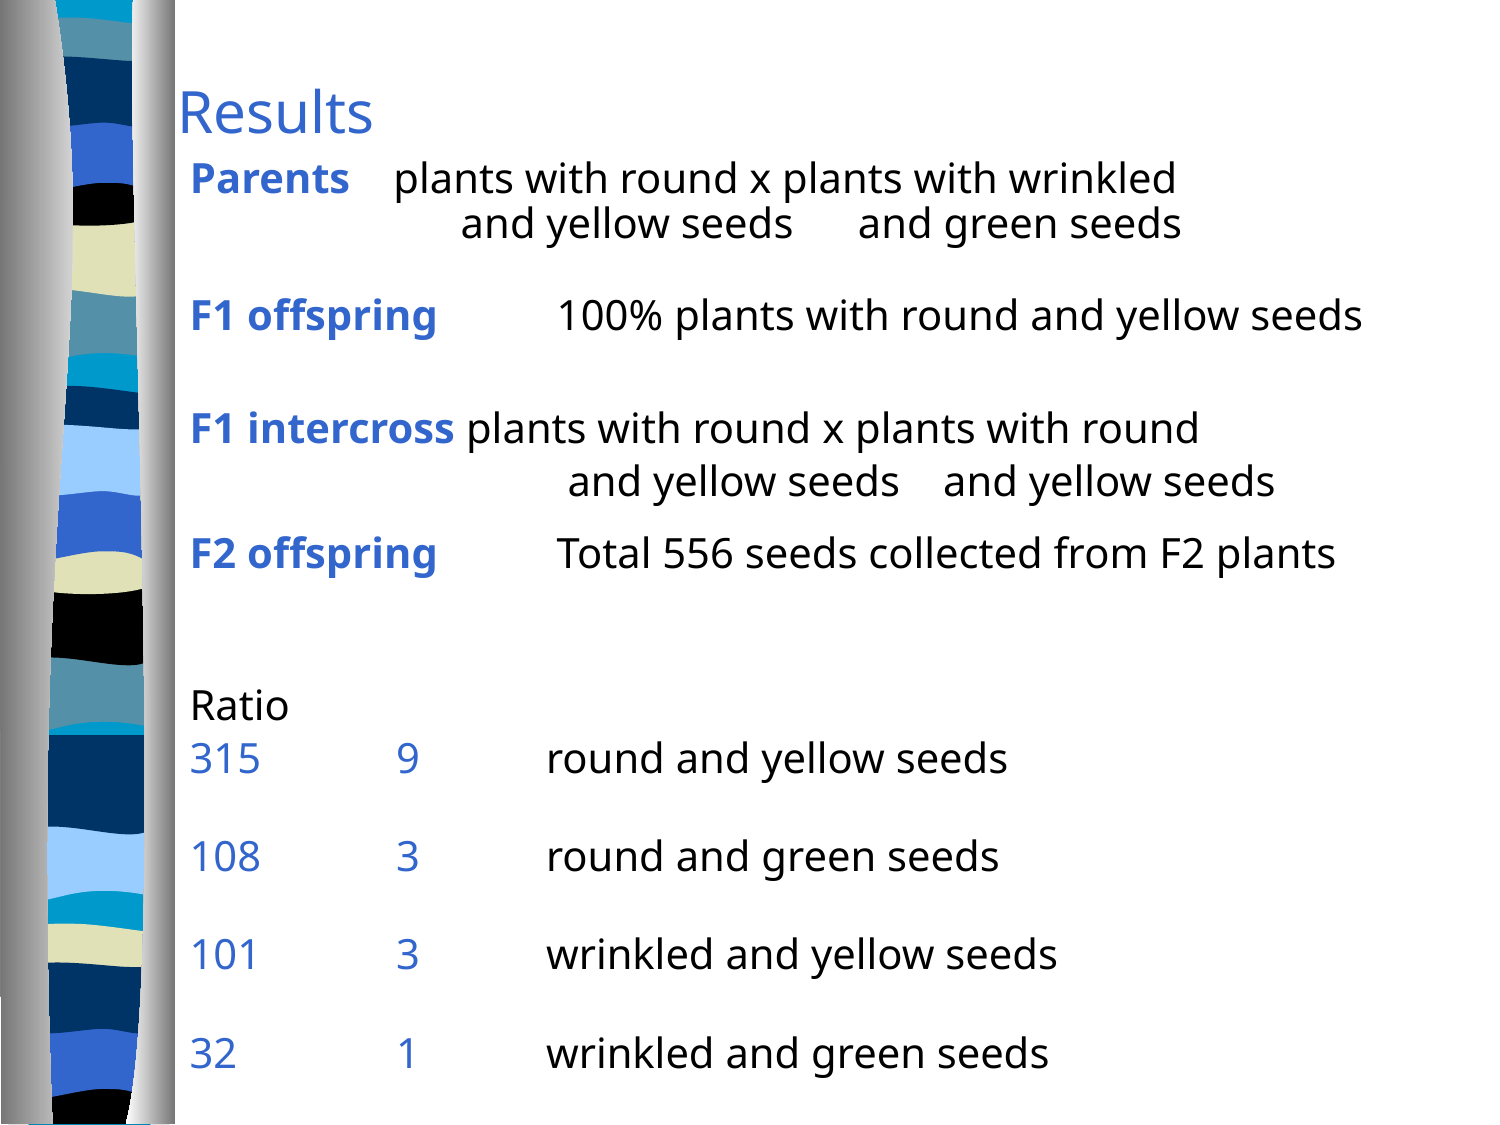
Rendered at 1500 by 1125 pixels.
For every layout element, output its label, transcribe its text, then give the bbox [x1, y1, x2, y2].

text_box F2 offspring Total 556 seeds collected from F2 plants Ratio 315 9 round and yellow seeds 108 3 round and green seeds 101 3 wrinkled and yellow seeds 32 1 wrinkled and green seeds However, the ratio of dominant to recessive features is still 3:1 [174, 524, 1450, 1125]
title Results [162, 37, 1375, 163]
text_box F1 offspring 100% plants with round and yellow seeds [174, 287, 1450, 363]
list Parents plants with round x plants with wrinkled and yellow seeds and green seeds [174, 149, 1450, 287]
text_box F1 intercross plants with round x plants with round and yellow seeds and yellow seeds [174, 399, 1450, 524]
